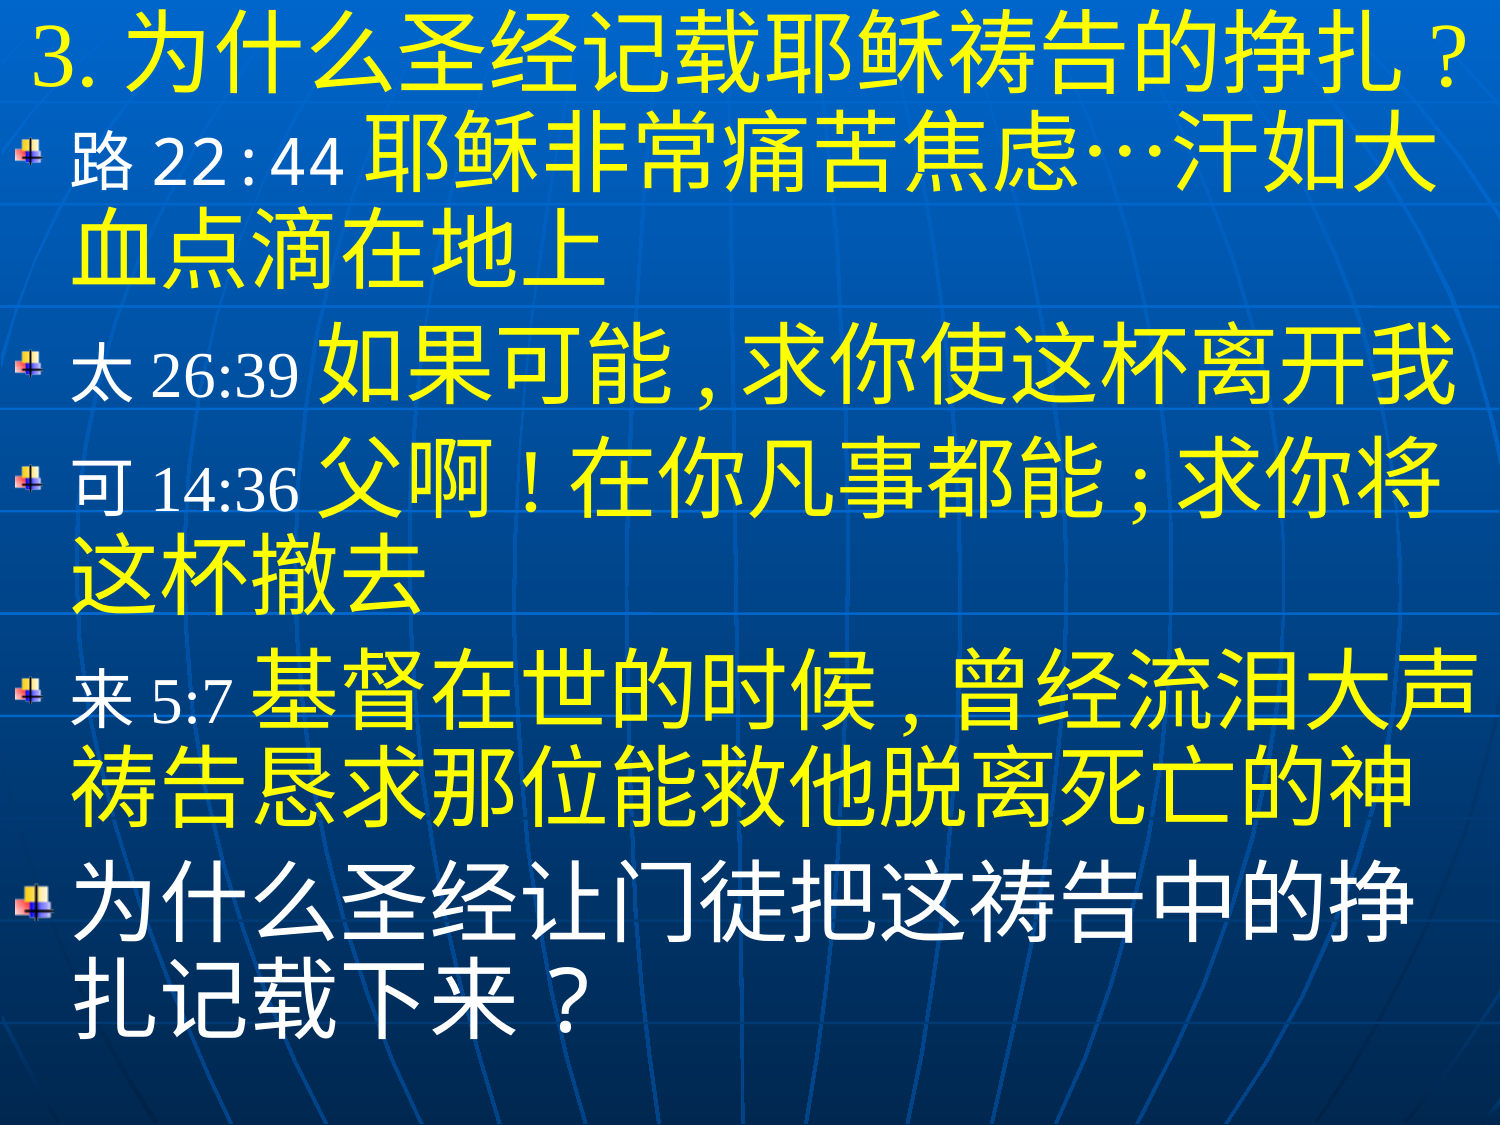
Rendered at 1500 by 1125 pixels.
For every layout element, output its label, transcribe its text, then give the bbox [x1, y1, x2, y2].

picture [15, 348, 43, 377]
picture [15, 136, 43, 165]
list 路22:44耶稣非常痛苦焦虑…汗如大血点滴在地上 太26:39如果可能,求你使这杯离开我 可14:36父啊!在你凡事都能;求你将这杯撤去 来5:7基督在世的时候,曾经流泪大声祷告恳求那位能救他脱离死亡的神 为什么圣经让门徒把这祷告中的挣扎记载下来? [0, 99, 1500, 1125]
picture [15, 675, 43, 704]
title 3.为什么圣经记载耶稣祷告的挣扎? [0, 0, 1500, 99]
picture [15, 463, 43, 492]
picture [15, 882, 54, 921]
